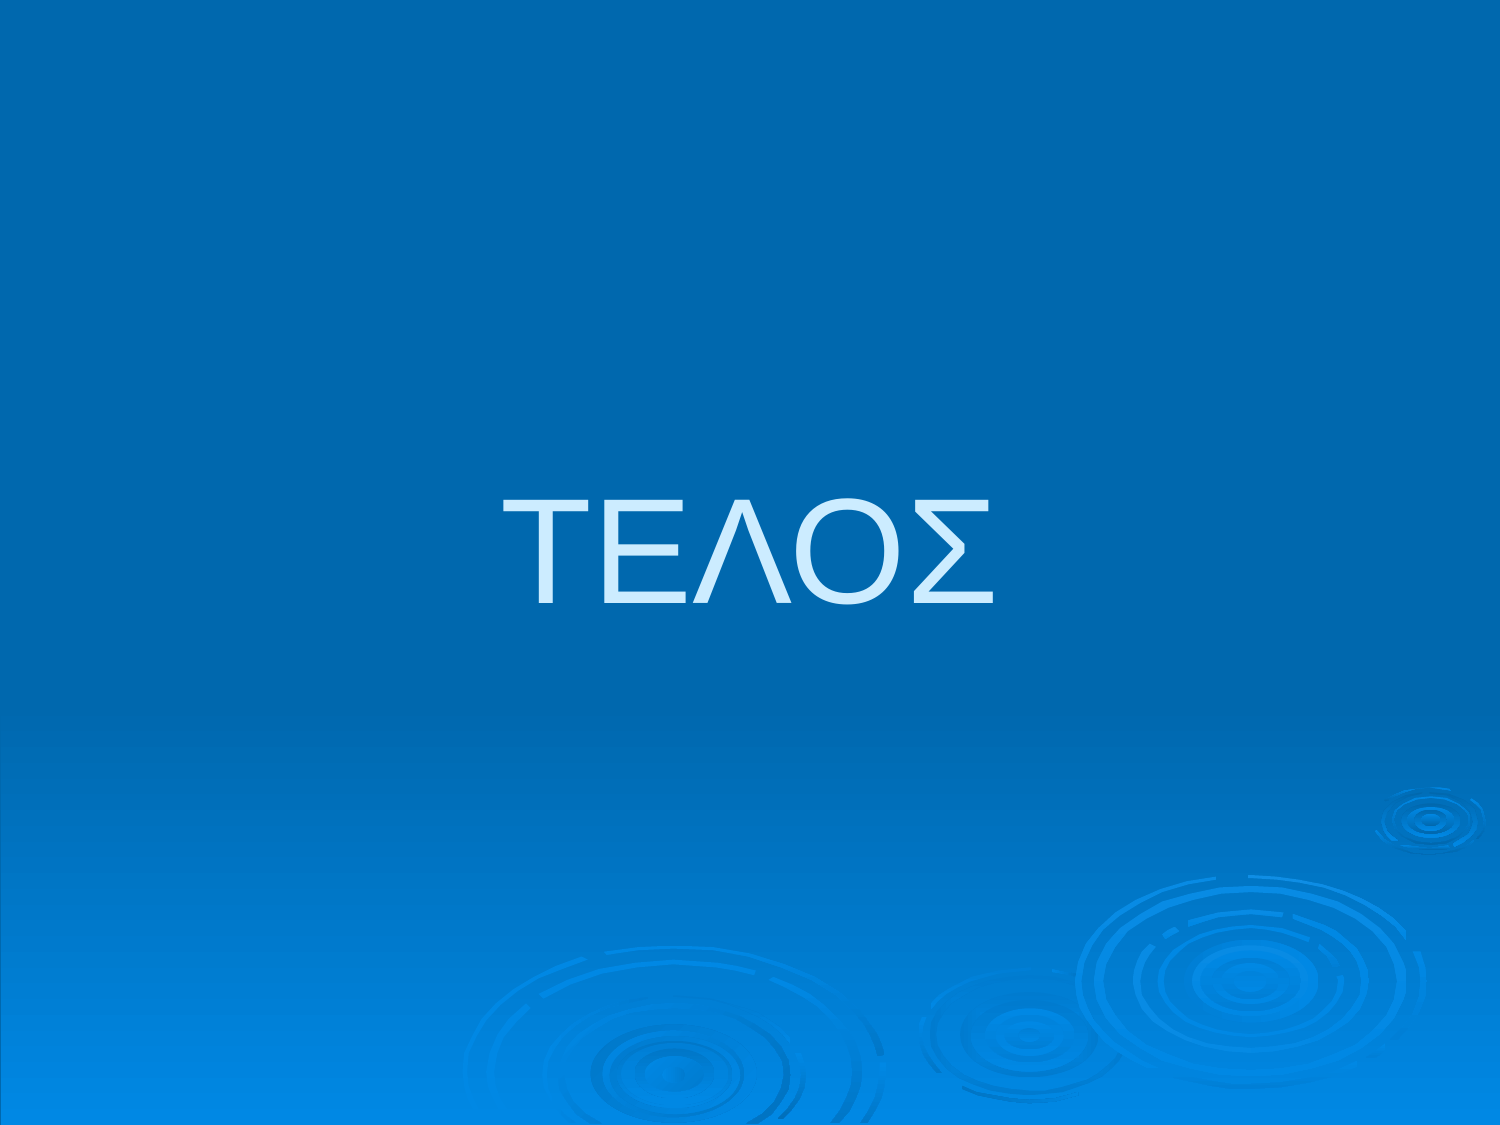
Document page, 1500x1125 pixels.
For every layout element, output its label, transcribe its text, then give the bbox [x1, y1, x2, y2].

title TΕΛΟΣ [74, 449, 1426, 638]
